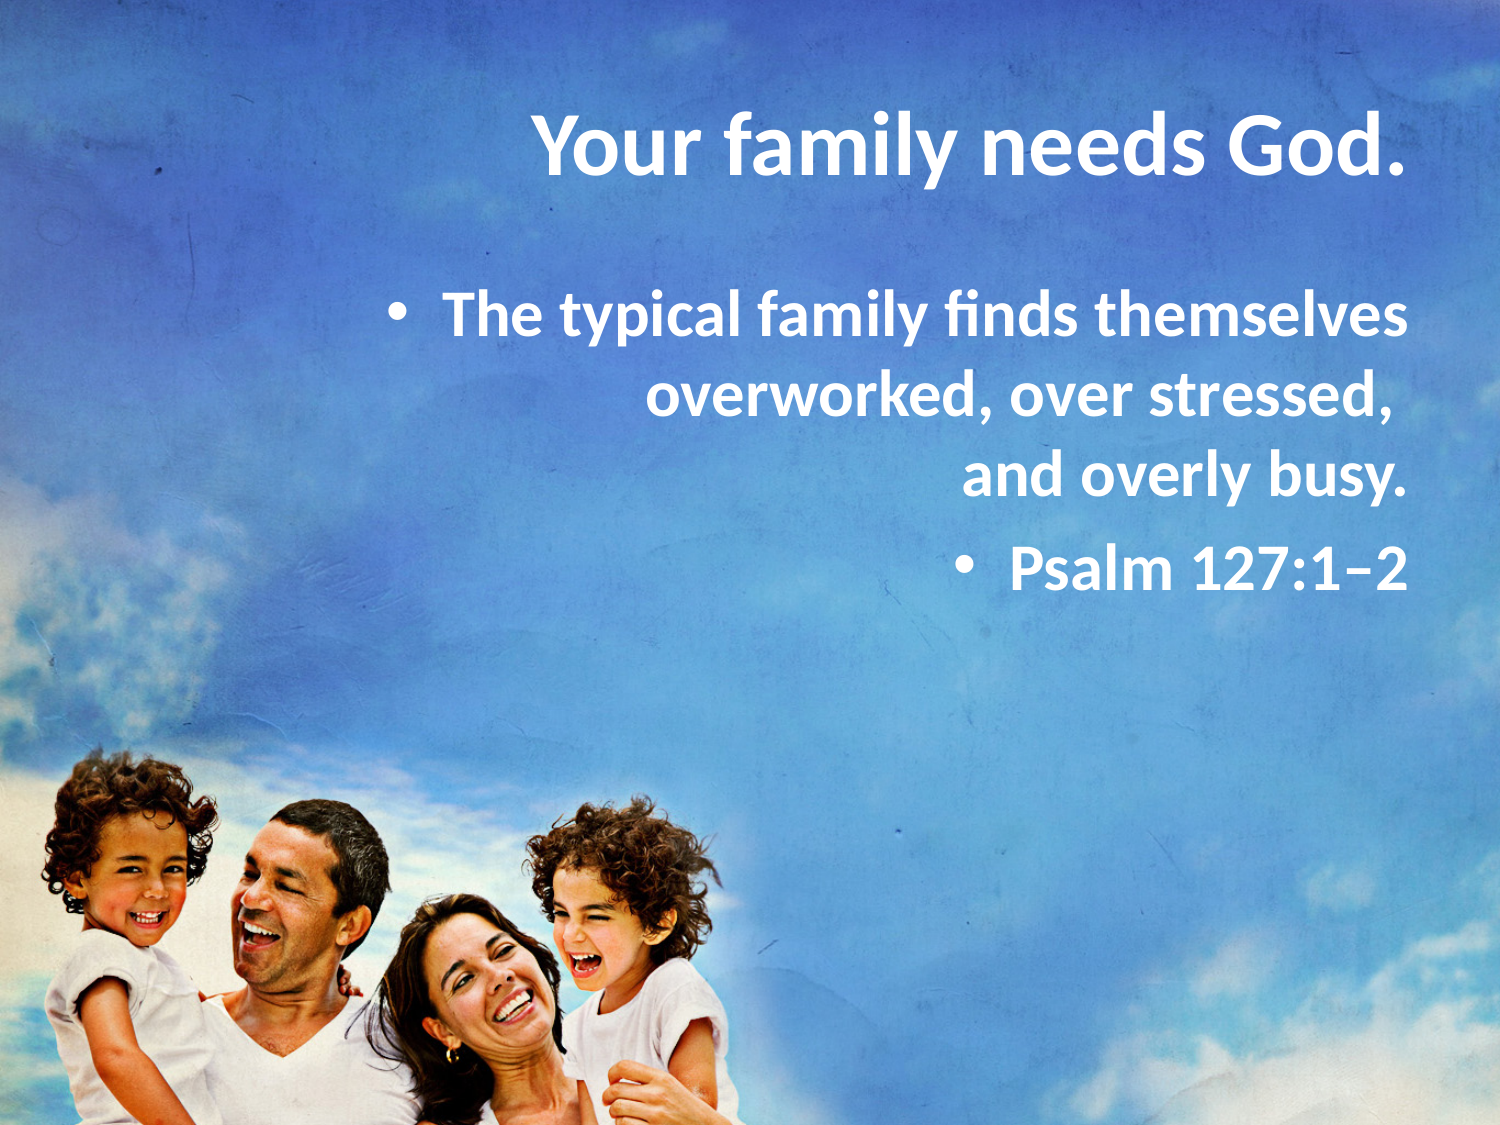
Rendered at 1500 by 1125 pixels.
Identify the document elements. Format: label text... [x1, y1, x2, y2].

title Your family needs God. [75, 45, 1425, 233]
list The typical family finds themselves overworked, over stressed, and overly busy. Psalm 127:1–2 [75, 262, 1425, 1005]
picture [0, 0, 1500, 1125]
